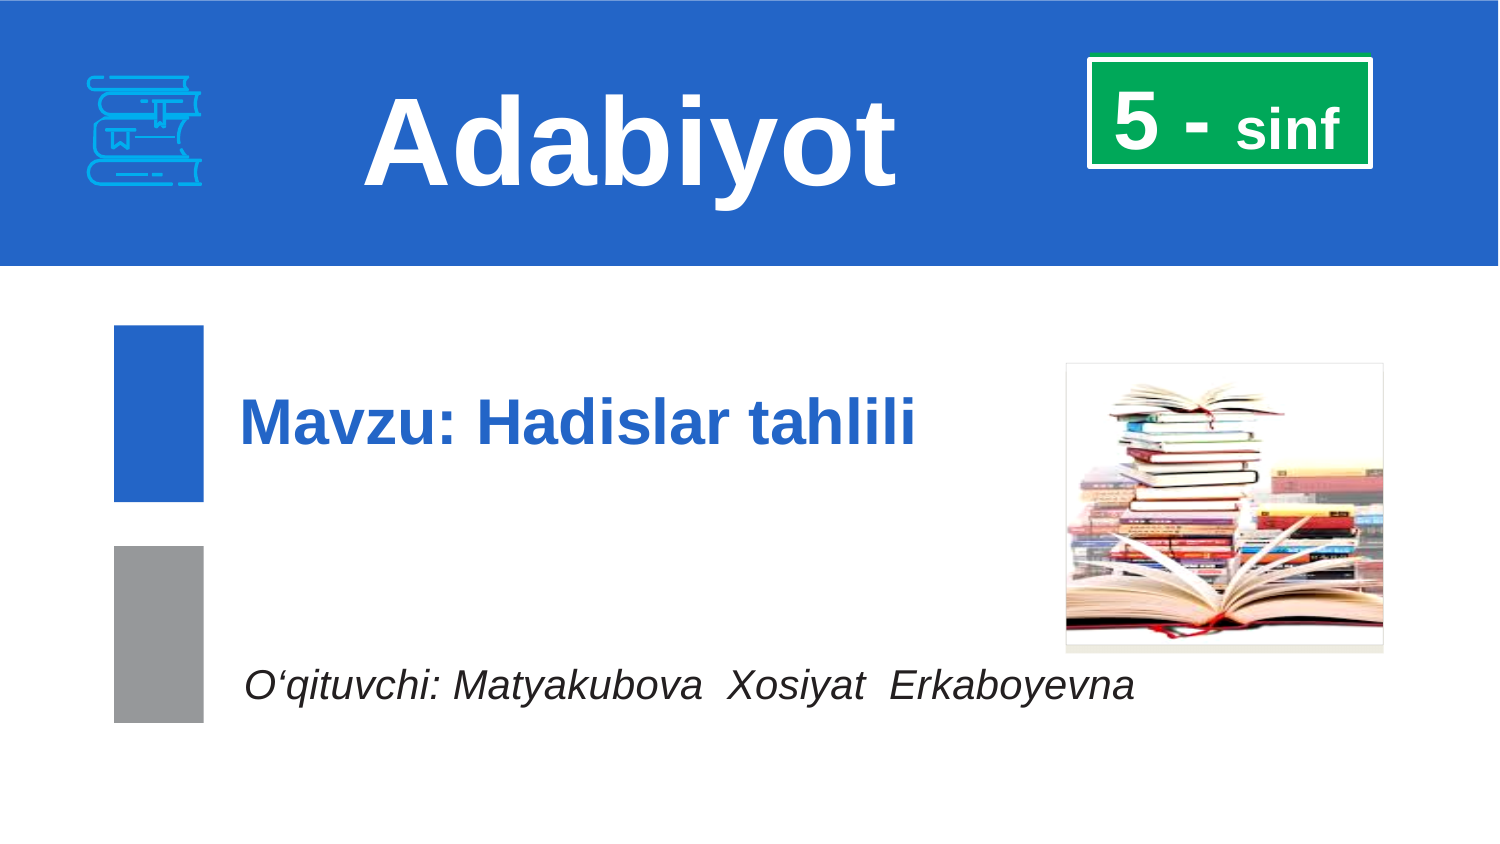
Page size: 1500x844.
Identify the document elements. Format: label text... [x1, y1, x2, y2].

text_box [0, 0, 1499, 266]
text_box [114, 325, 204, 503]
text_box [1089, 52, 1371, 59]
text_box Adabiyot [252, 56, 997, 211]
text_box [114, 546, 204, 723]
text_box [86, 75, 202, 186]
text_box [1089, 59, 1371, 167]
text_box Mavzu: Hadislar tahlili O‘qituvchi: Matyakubova Xosiyat Erkaboyevna [234, 304, 1430, 708]
text_box 5 - sinf [1113, 61, 1348, 167]
text_box [105, 128, 137, 150]
picture [1066, 363, 1383, 645]
text_box [151, 172, 163, 177]
